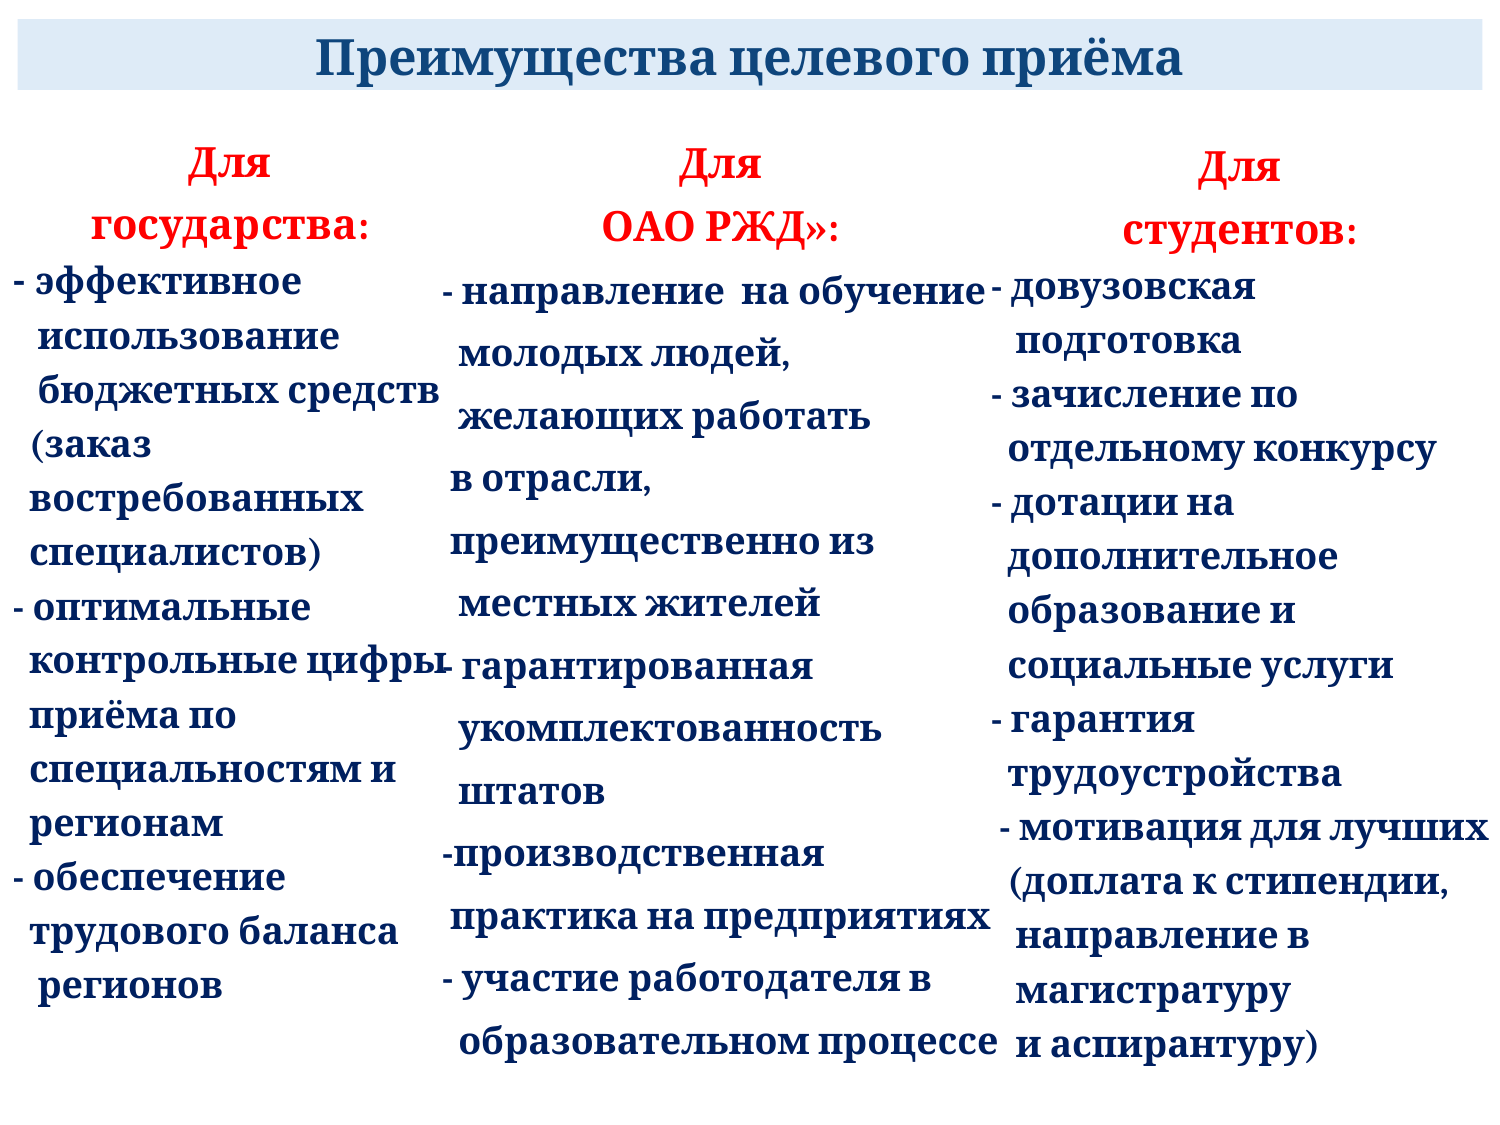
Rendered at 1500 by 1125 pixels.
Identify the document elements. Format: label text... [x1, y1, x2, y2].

text_box Для государства: - эффективное использование бюджетных средств (заказ востребованных специалистов) - оптимальные контрольные цифры приёма по специальностям и регионам - обеспечение трудового баланса регионов [17, 101, 443, 1083]
text_box Для ОАО РЖД»: - направление на обучение молодых людей, желающих работать в отрасли, преимущественно из местных жителей - гарантированная укомплектованность штатов -производственная практика на предприятиях - участие работодателя в образовательном процессе [454, 102, 987, 1084]
text_box Преимущества целевого приёма [17, 19, 1483, 90]
text_box Для студентов: - довузовская подготовка - зачисление по отдельному конкурсу - дотации на дополнительное образование и социальные услуги - гарантия трудоустройства - мотивация для лучших (доплата к стипендии, направление в магистратуру и аспирантуру) [998, 101, 1483, 1083]
